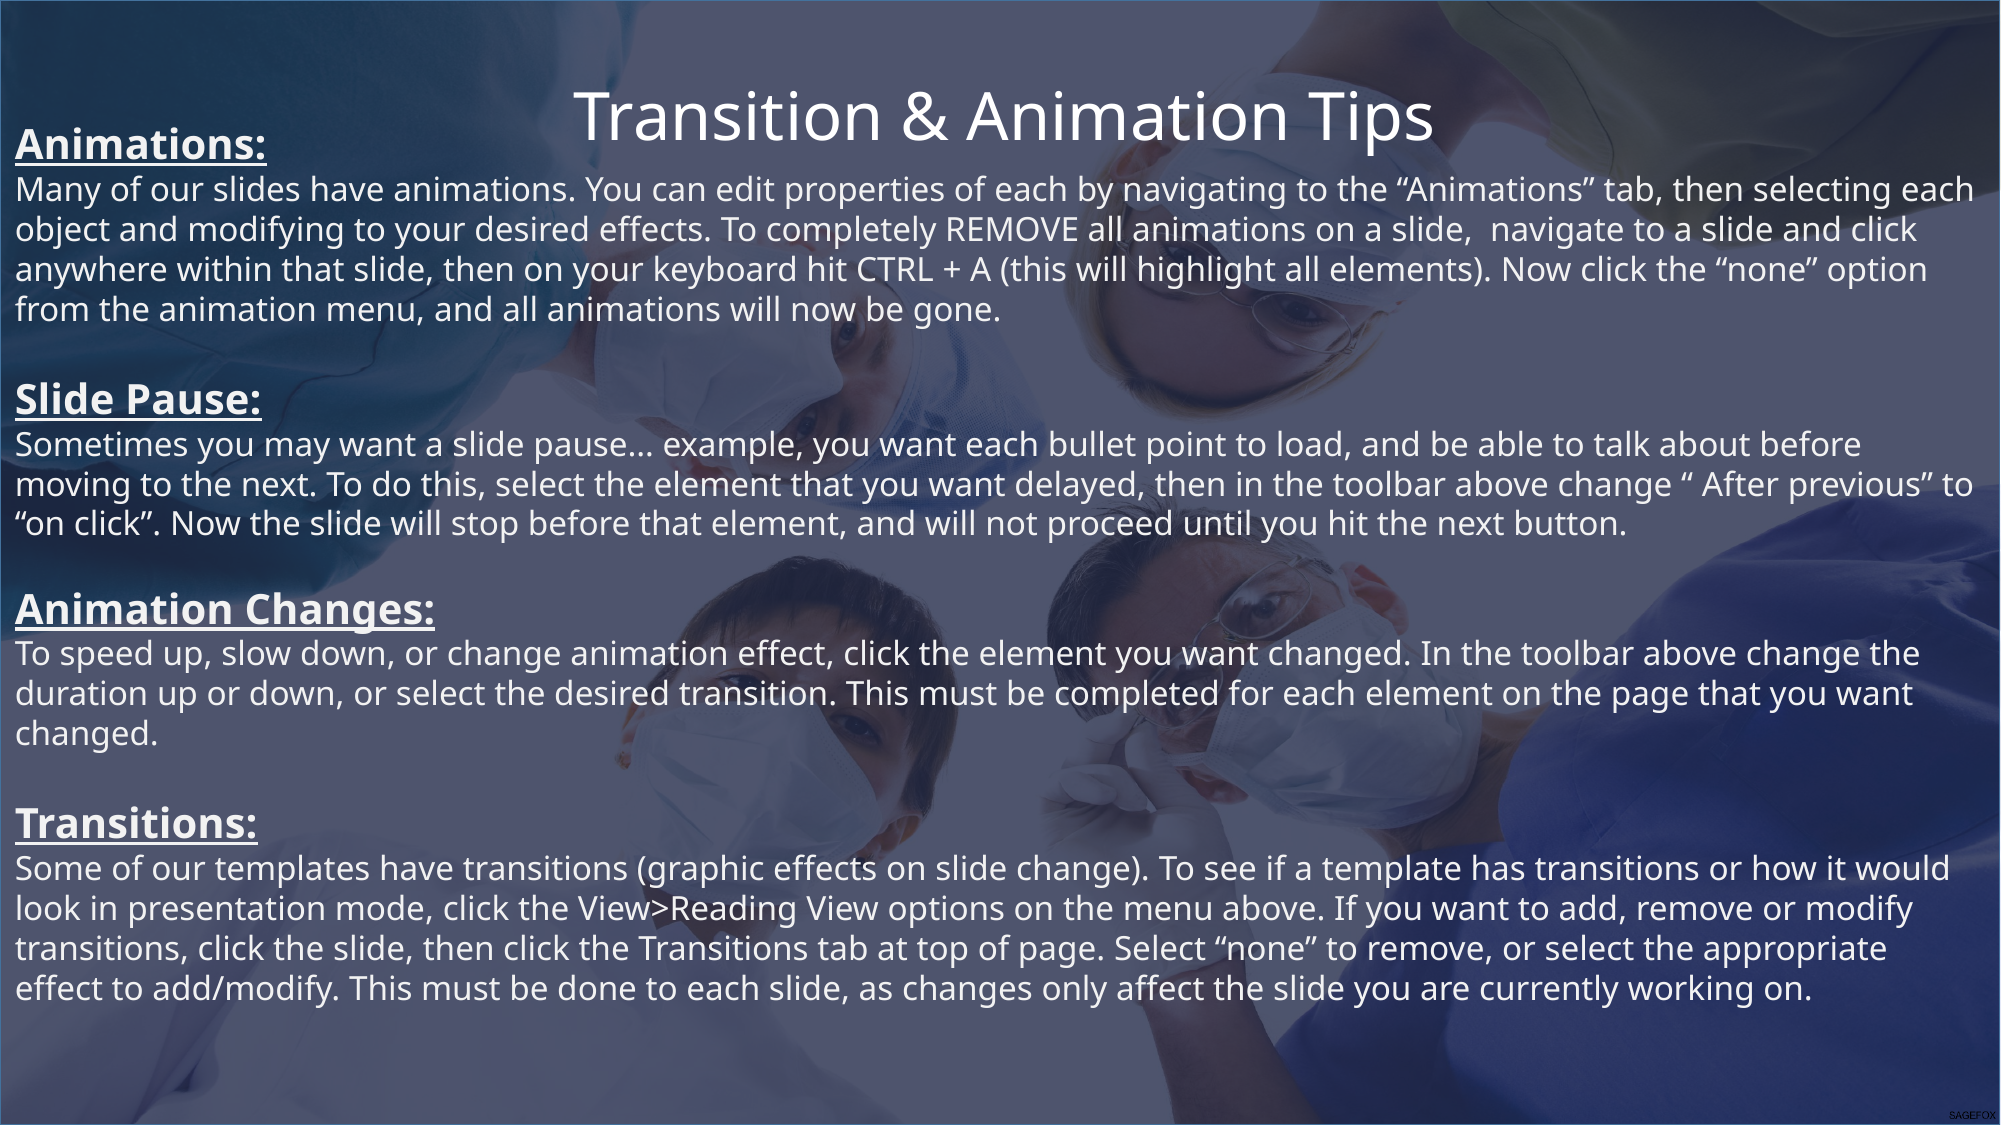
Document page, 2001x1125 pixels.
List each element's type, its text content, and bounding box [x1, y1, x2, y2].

text_box Animations: Many of our slides have animations. You can edit properties of each by navigating to the “Animations” tab, then selecting each object and modifying to your desired effects. To completely REMOVE all animations on a slide, navigate to a slide and click anywhere within that slide, then on your keyboard hit CTRL + A (this will highlight all elements). Now click the “none” option from the animation menu, and all animations will now be gone. Slide Pause: Sometimes you may want a slide pause… example, you want each bullet point to load, and be able to talk about before moving to the next. To do this, select the element that you want delayed, then in the toolbar above change “ After previous” to “on click”. Now the slide will stop before that element, and will not proceed until you hit the next button. Animation Changes: To speed up, slow down, or change animation effect, click the element you want changed. In the toolbar above change the duration up or down, or select the desired transition. This must be completed for each element on the page that you want changed. Transitions: Some of our templates have transitions (graphic effects on slide change). To see if a template has transitions or how it would look in presentation mode, click the View>Reading View options on the menu above. If you want to add, remove or modify transitions, click the slide, then click the Transitions tab at top of page. Select “none” to remove, or select the appropriate effect to add/modify. This must be done to each slide, as changes only affect the slide you are currently working on. [0, 0, 2000, 1125]
title Transition & Animation Tips [477, 59, 1532, 177]
